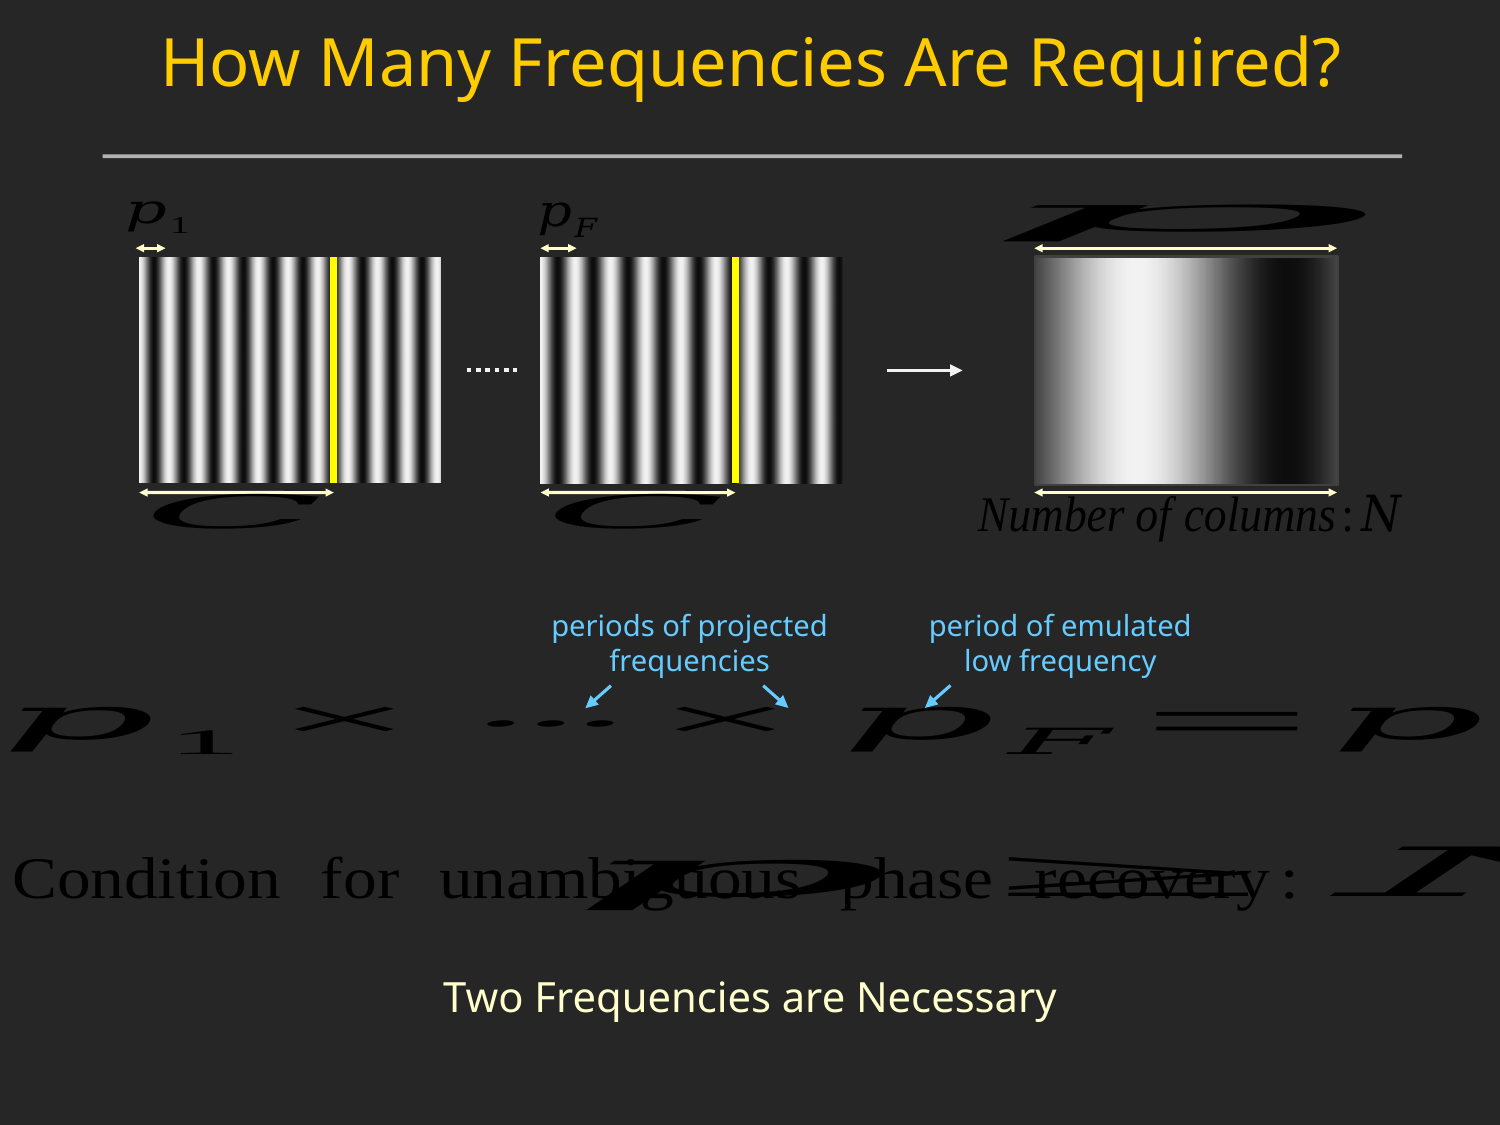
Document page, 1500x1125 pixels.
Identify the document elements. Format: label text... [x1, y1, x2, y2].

text_box How Many Frequencies Are Required? [46, 12, 1457, 150]
picture [1035, 257, 1338, 484]
picture [139, 256, 333, 484]
picture [335, 256, 441, 484]
picture [540, 256, 735, 484]
picture [736, 256, 843, 484]
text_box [924, 685, 951, 709]
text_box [585, 685, 612, 709]
text_box periods of projected frequencies [516, 599, 863, 685]
text_box period of emulated low frequency [887, 599, 1234, 685]
text_box Two Frequencies are Necessary [0, 928, 1500, 1063]
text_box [762, 685, 789, 709]
